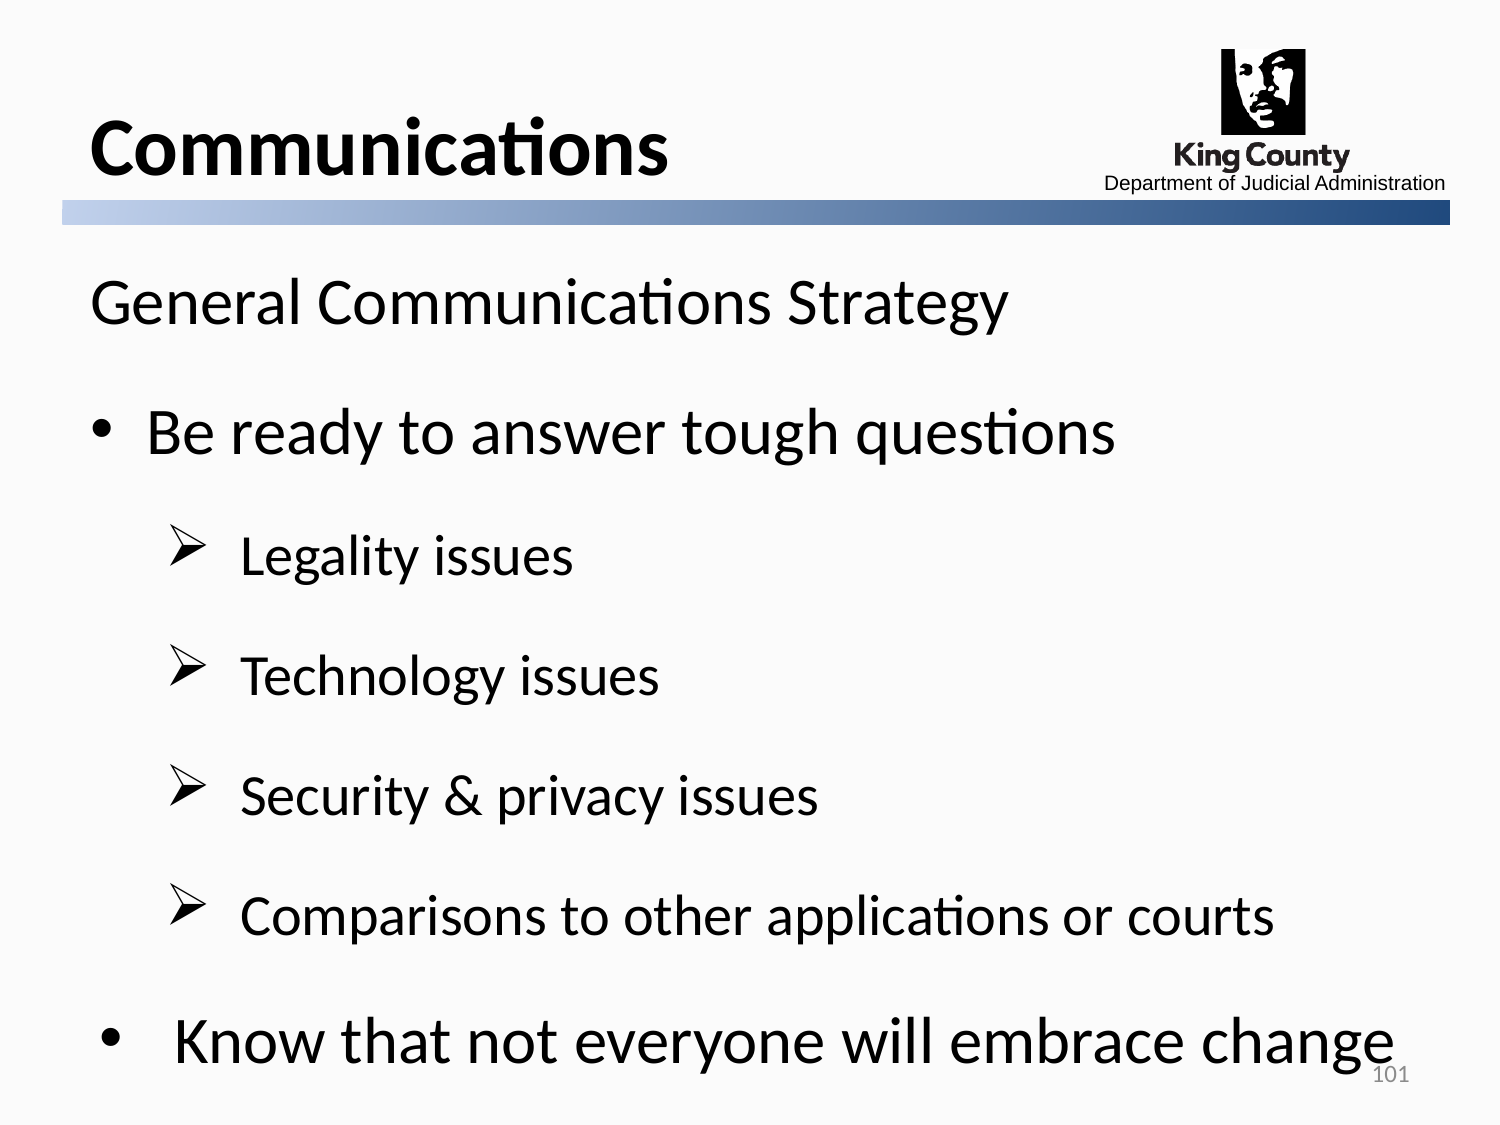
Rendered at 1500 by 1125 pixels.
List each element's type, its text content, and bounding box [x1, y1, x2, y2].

slide_number 101 [1074, 1042, 1425, 1103]
list General Communications Strategy Be ready to answer tough questions Legality issues Technology issues Security & privacy issues Comparisons to other applications or courts Know that not everyone will embrace change [75, 249, 1500, 1125]
picture [1174, 49, 1351, 173]
text_box [60, 198, 1452, 227]
text_box Department of Judicial Administration [1074, 162, 1475, 203]
title Communications [75, 0, 1100, 198]
